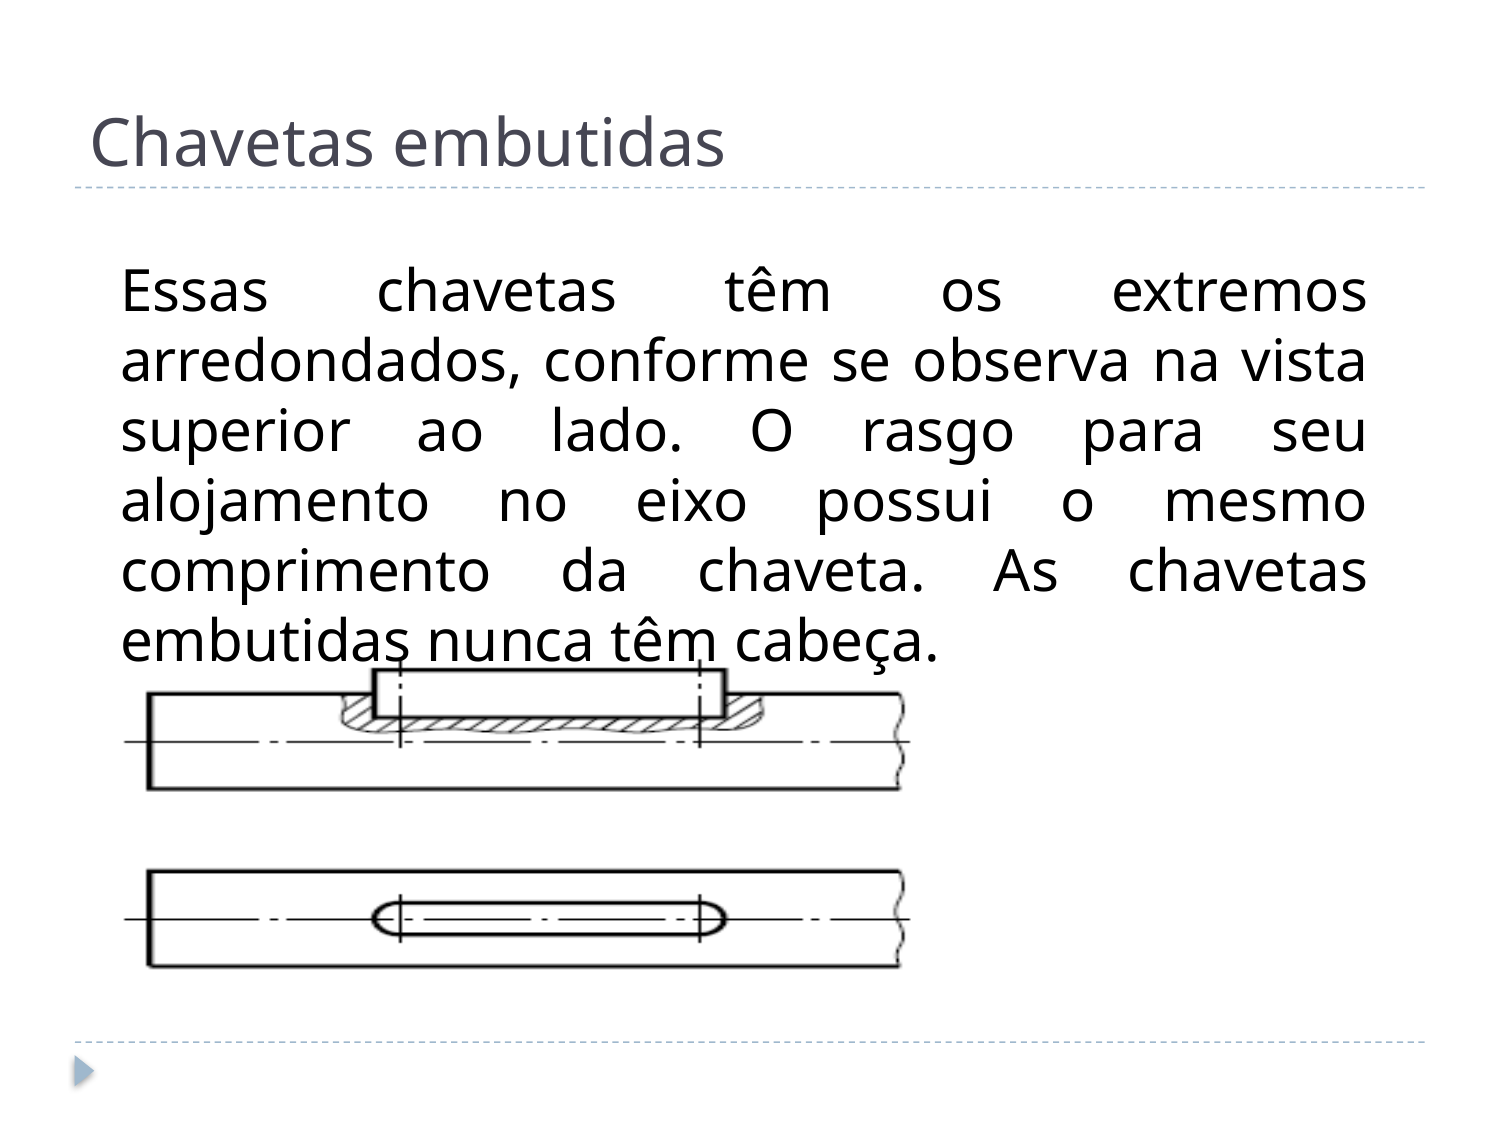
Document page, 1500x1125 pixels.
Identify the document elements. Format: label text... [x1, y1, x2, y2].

text_box Essas chavetas têm os extremos arredondados, conforme se observa na vista superior ao lado. O rasgo para seu alojamento no eixo possui o mesmo comprimento da chaveta. As chavetas embutidas nunca têm cabeça. [105, 246, 1383, 681]
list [116, 644, 964, 999]
title Chavetas embutidas [75, 24, 1425, 188]
